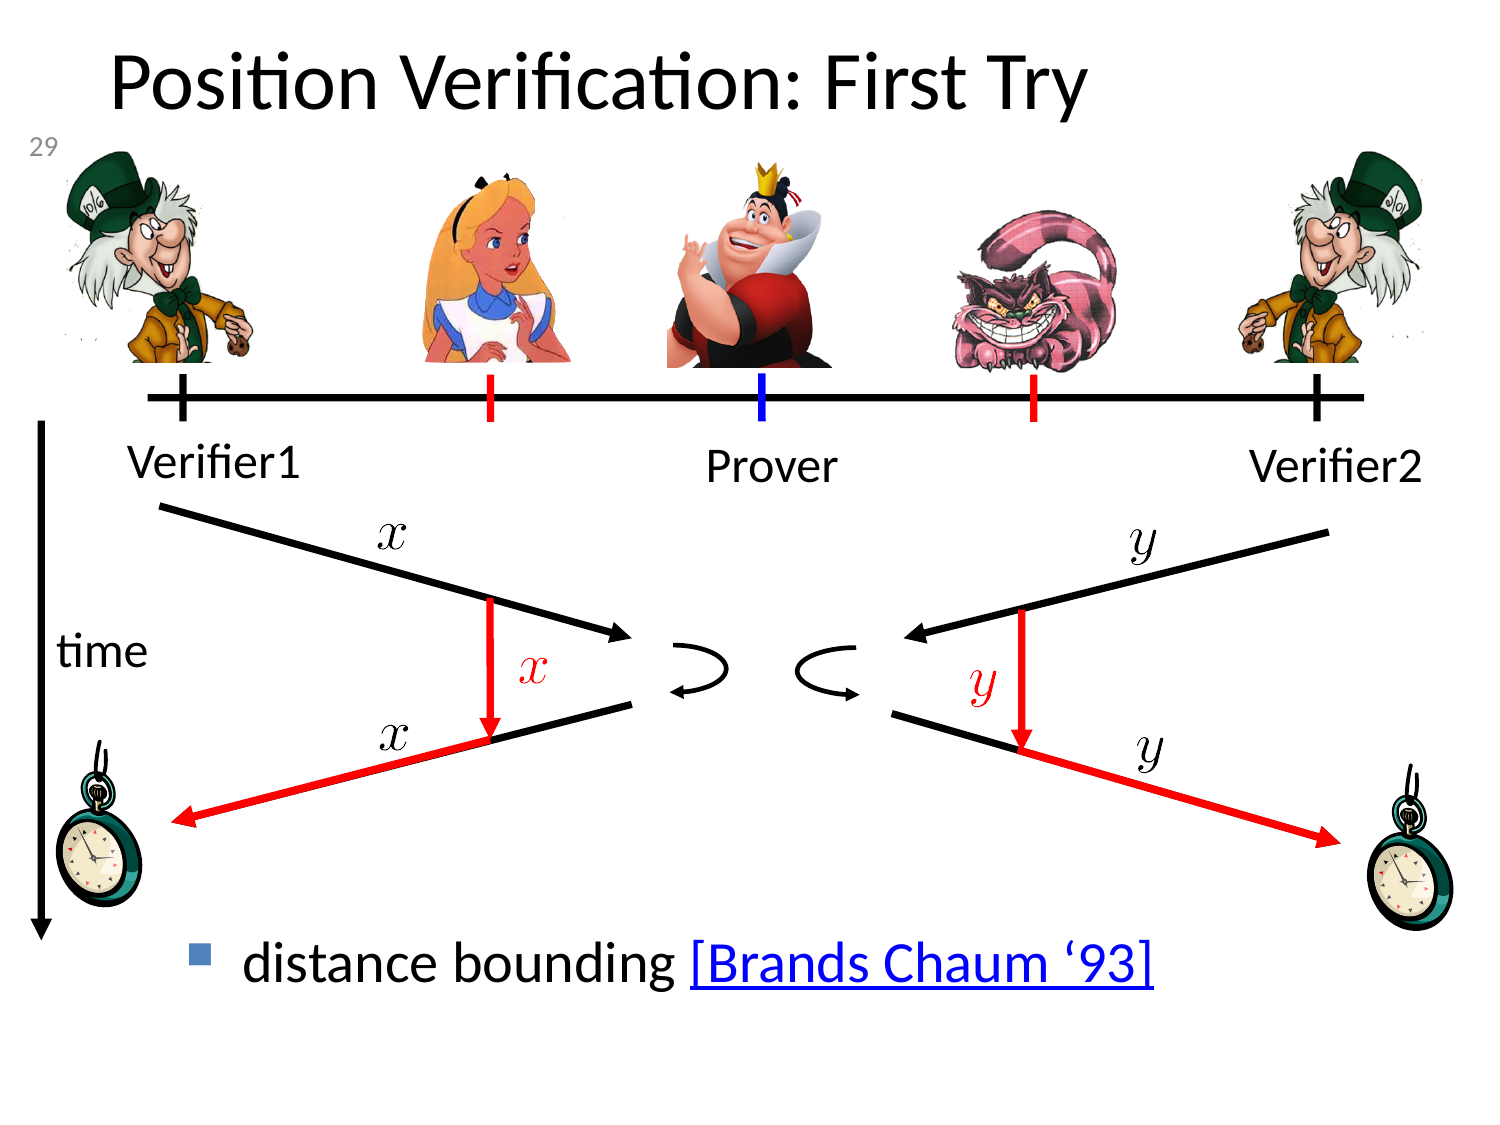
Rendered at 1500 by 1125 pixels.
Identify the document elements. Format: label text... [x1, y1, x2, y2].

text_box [489, 597, 554, 740]
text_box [666, 157, 916, 502]
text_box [40, 420, 172, 941]
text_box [1233, 149, 1459, 502]
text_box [891, 713, 1341, 844]
picture [1363, 763, 1459, 933]
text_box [177, 505, 633, 639]
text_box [64, 149, 337, 497]
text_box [950, 209, 1117, 423]
text_box [669, 644, 728, 699]
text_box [903, 526, 1330, 639]
picture [52, 739, 148, 910]
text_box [422, 172, 571, 423]
title Position Verification: First Try [94, 19, 1471, 160]
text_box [967, 609, 1022, 752]
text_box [177, 704, 633, 823]
text_box distance bounding [Brands Chaum ‘93] [171, 916, 1282, 1024]
text_box [796, 646, 860, 701]
